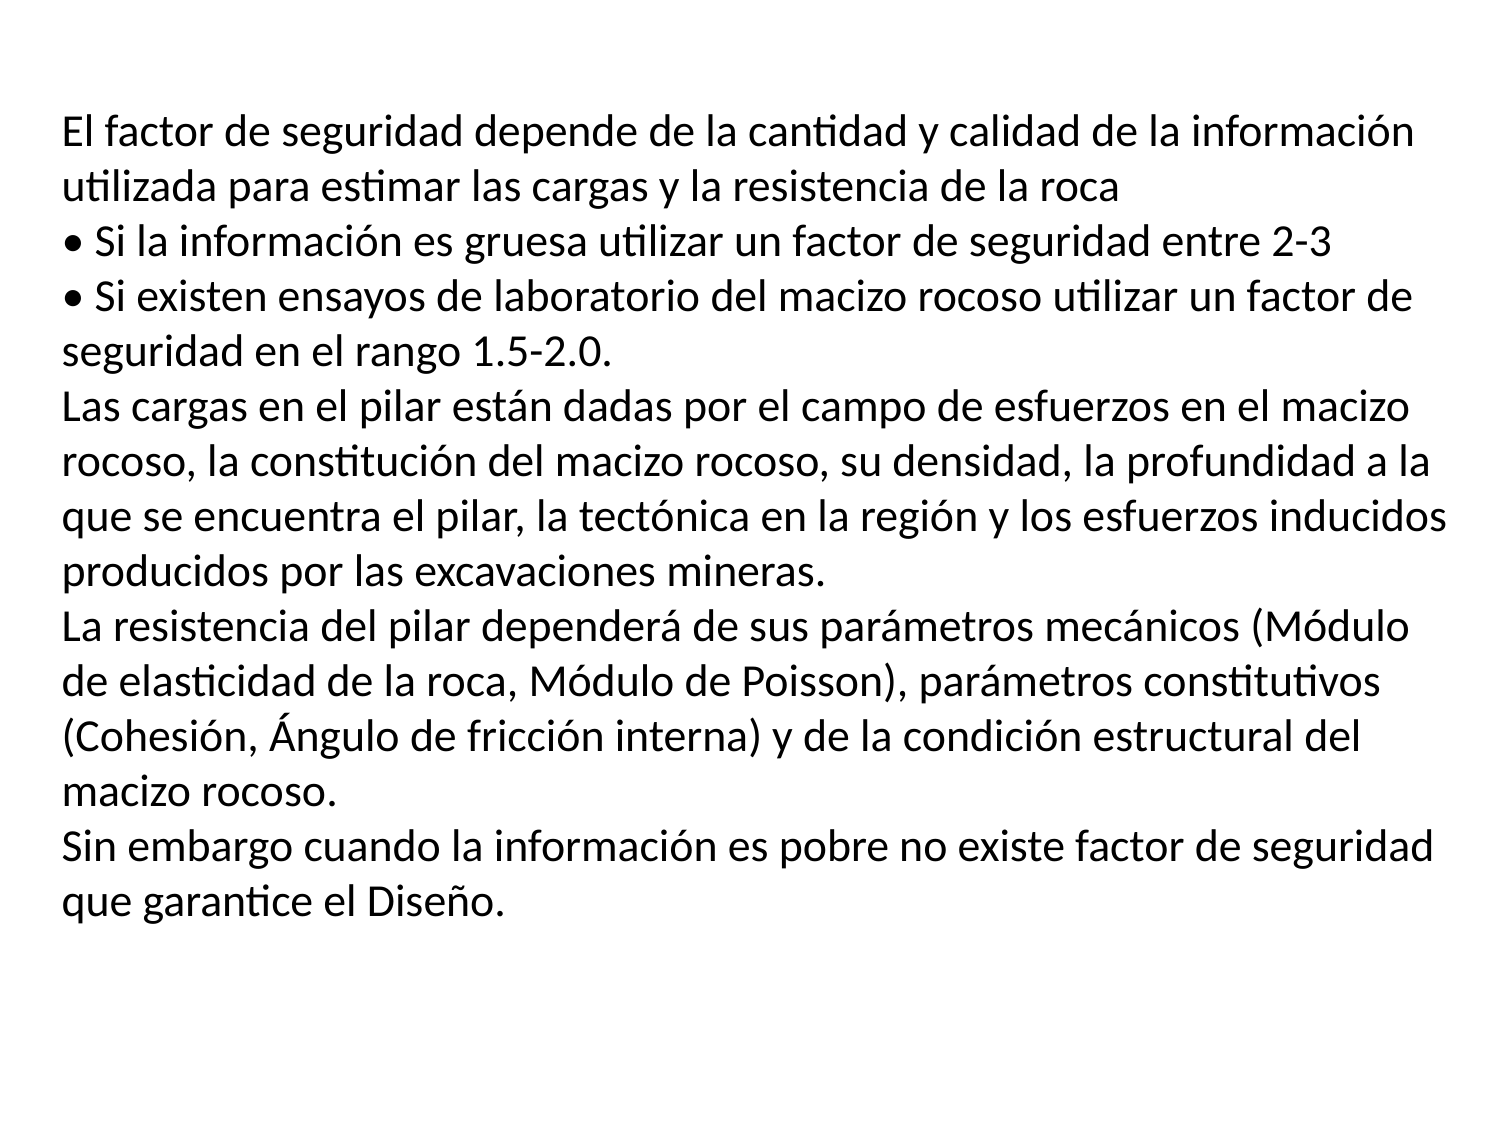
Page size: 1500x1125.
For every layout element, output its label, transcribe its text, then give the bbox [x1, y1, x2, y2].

text_box El factor de seguridad depende de la cantidad y calidad de la información utilizada para estimar las cargas y la resistencia de la roca • Si la información es gruesa utilizar un factor de seguridad entre 2-3 • Si existen ensayos de laboratorio del macizo rocoso utilizar un factor de seguridad en el rango 1.5-2.0. Las cargas en el pilar están dadas por el campo de esfuerzos en el macizo rocoso, la constitución del macizo rocoso, su densidad, la profundidad a la que se encuentra el pilar, la tectónica en la región y los esfuerzos inducidos producidos por las excavaciones mineras. La resistencia del pilar dependerá de sus parámetros mecánicos (Módulo de elasticidad de la roca, Módulo de Poisson), parámetros constitutivos (Cohesión, Ángulo de fricción interna) y de la condición estructural del macizo rocoso. Sin embargo cuando la información es pobre no existe factor de seguridad que garantice el Diseño. [46, 93, 1477, 934]
